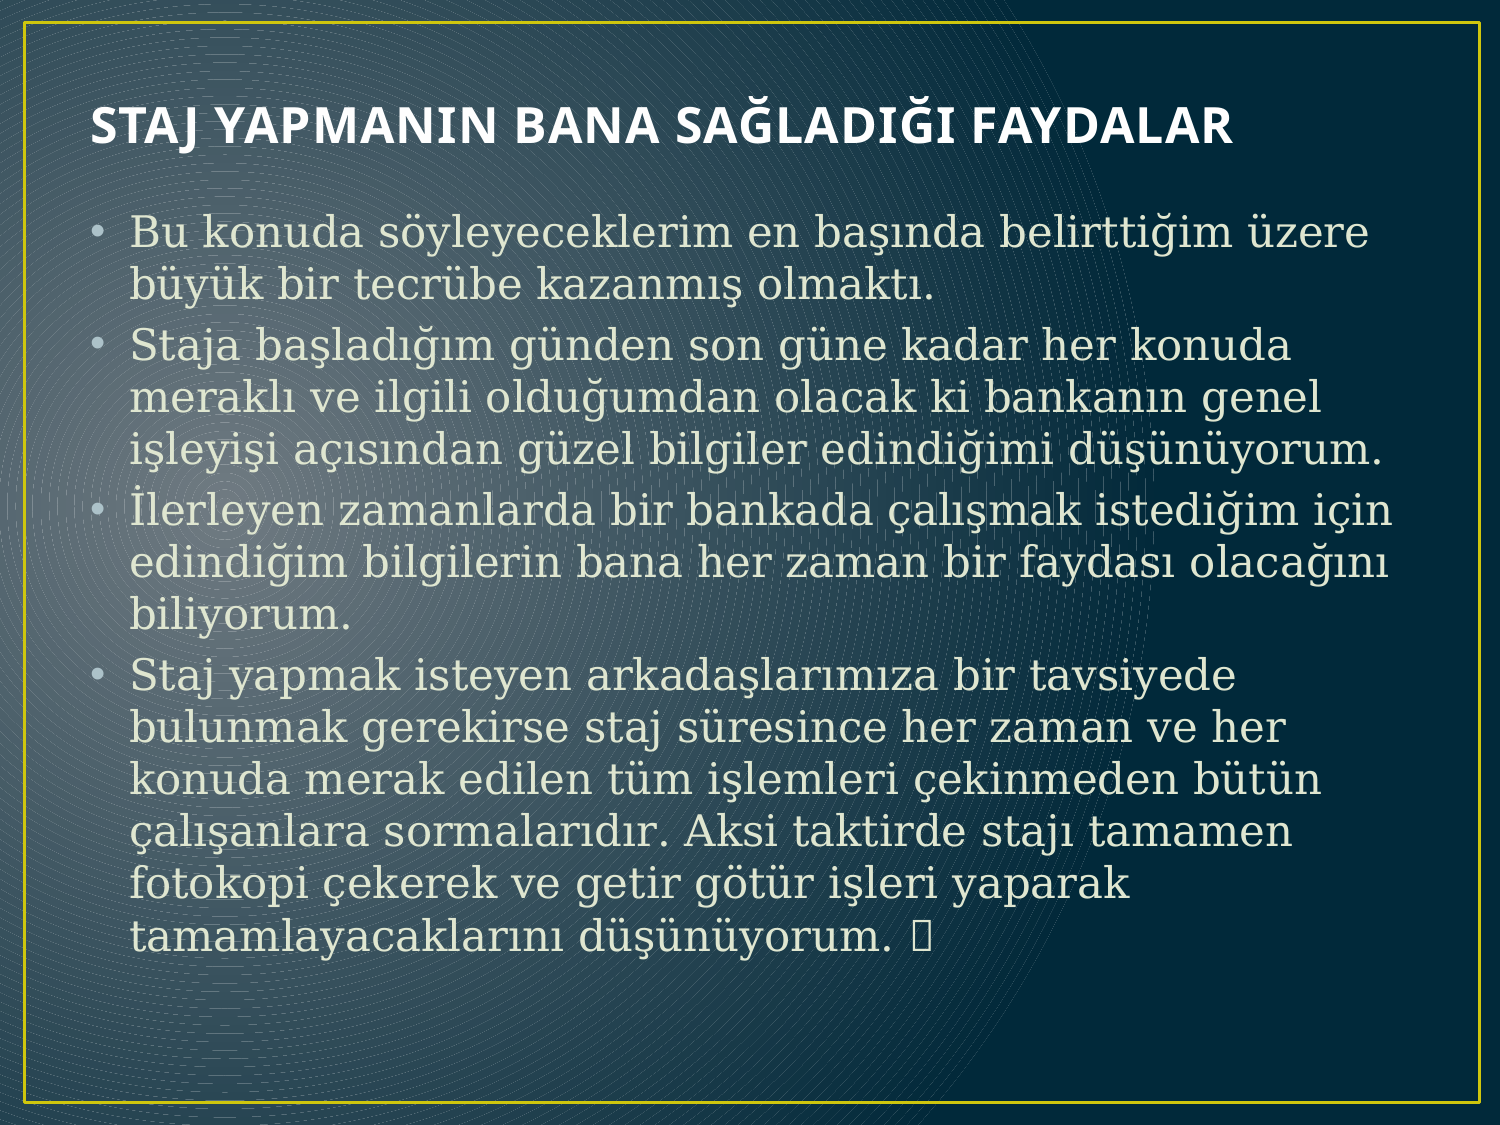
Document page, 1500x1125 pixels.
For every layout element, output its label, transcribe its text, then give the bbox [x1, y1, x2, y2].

title STAJ YAPMANIN BANA SAĞLADIĞI FAYDALAR [75, 45, 1425, 161]
list Bu konuda söyleyeceklerim en başında belirttiğim üzere büyük bir tecrübe kazanmış olmaktı. Staja başladığım günden son güne kadar her konuda meraklı ve ilgili olduğumdan olacak ki bankanın genel işleyişi açısından güzel bilgiler edindiğimi düşünüyorum. İlerleyen zamanlarda bir bankada çalışmak istediğim için edindiğim bilgilerin bana her zaman bir faydası olacağını biliyorum. Staj yapmak isteyen arkadaşlarımıza bir tavsiyede bulunmak gerekirse staj süresince her zaman ve her konuda merak edilen tüm işlemleri çekinmeden bütün çalışanlara sormalarıdır. Aksi taktirde stajı tamamen fotokopi çekerek ve getir götür işleri yaparak tamamlayacaklarını düşünüyorum.  [75, 196, 1425, 1005]
